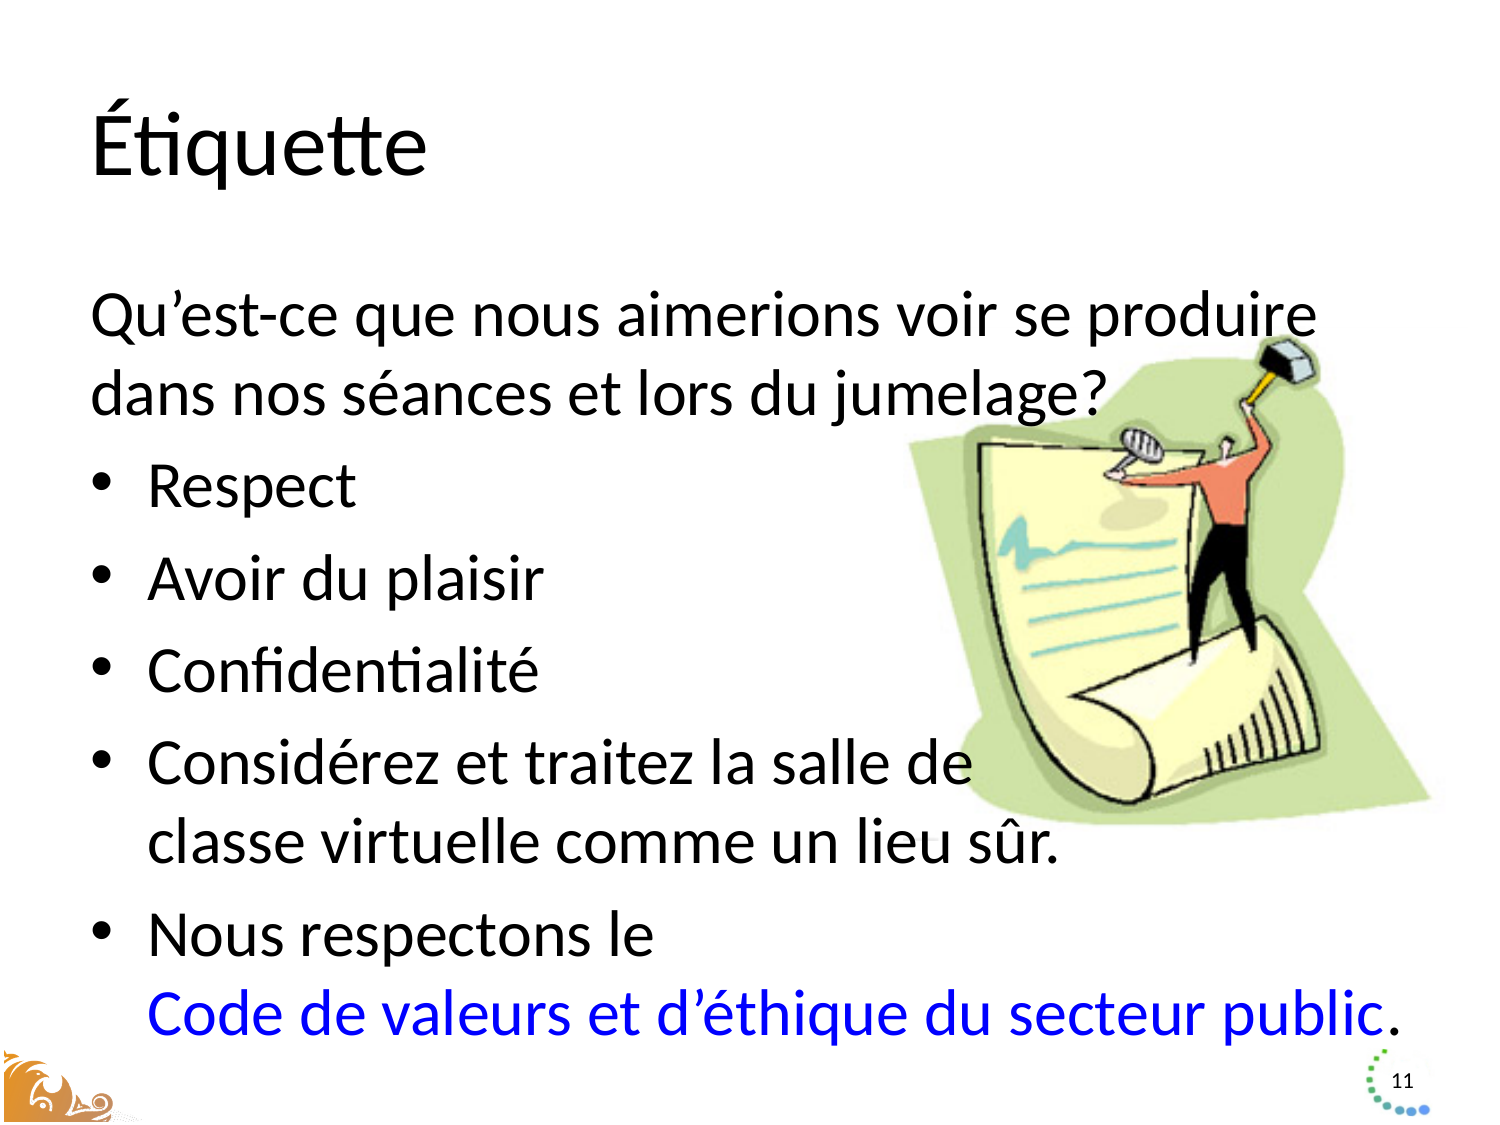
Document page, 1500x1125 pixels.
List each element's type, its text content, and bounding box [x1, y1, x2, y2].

picture [4, 1044, 148, 1124]
list Qu’est-ce que nous aimerions voir se produire dans nos séances et lors du jumelage? Respect Avoir du plaisir Confidentialité Considérez et traitez la salle de classe virtuelle comme un lieu sûr. Nous respectons le Code de valeurs et d’éthique du secteur public. [75, 262, 1436, 1059]
picture [903, 325, 1468, 841]
title Étiquette [75, 45, 1425, 233]
picture [1363, 1059, 1435, 1117]
